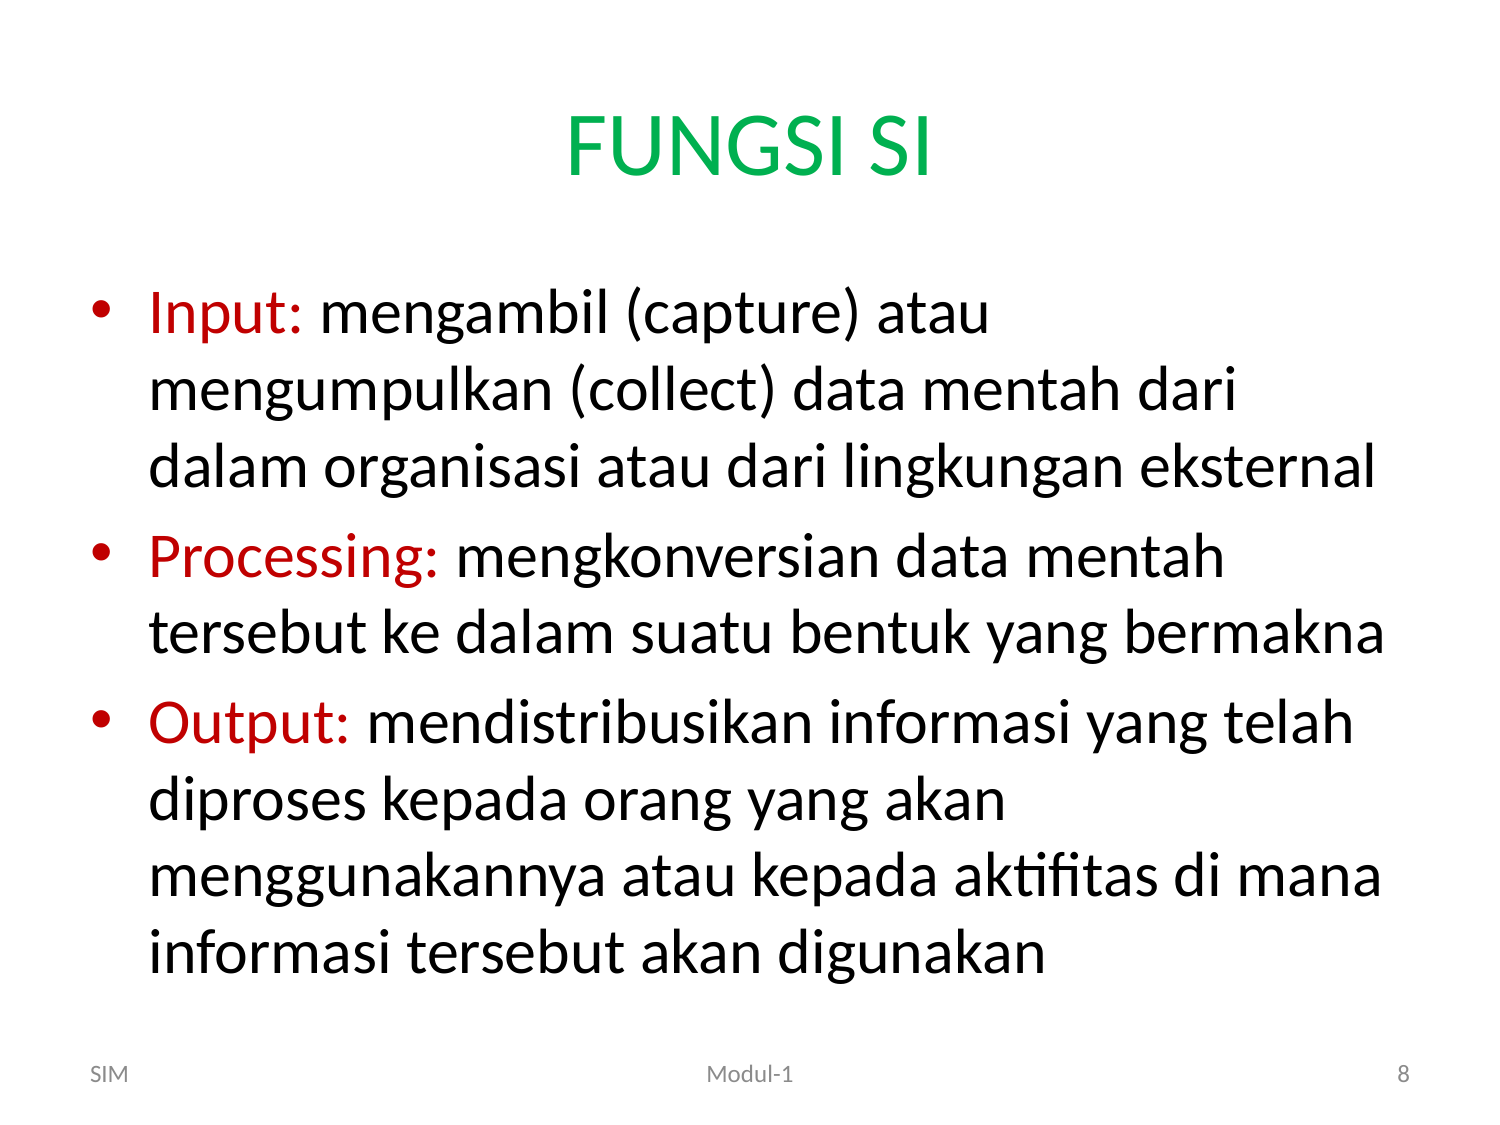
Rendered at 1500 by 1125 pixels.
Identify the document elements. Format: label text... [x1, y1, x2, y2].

footer Modul-1 [512, 1042, 988, 1103]
title FUNGSI SI [75, 45, 1425, 233]
slide_number SIM [75, 1042, 425, 1103]
slide_number 8 [1074, 1042, 1425, 1103]
list Input: mengambil (capture) atau mengumpulkan (collect) data mentah dari dalam organisasi atau dari lingkungan eksternal Processing: mengkonversian data mentah tersebut ke dalam suatu bentuk yang bermakna Output: mendistribusikan informasi yang telah diproses kepada orang yang akan menggunakannya atau kepada aktifitas di mana informasi tersebut akan digunakan [75, 262, 1425, 1005]
